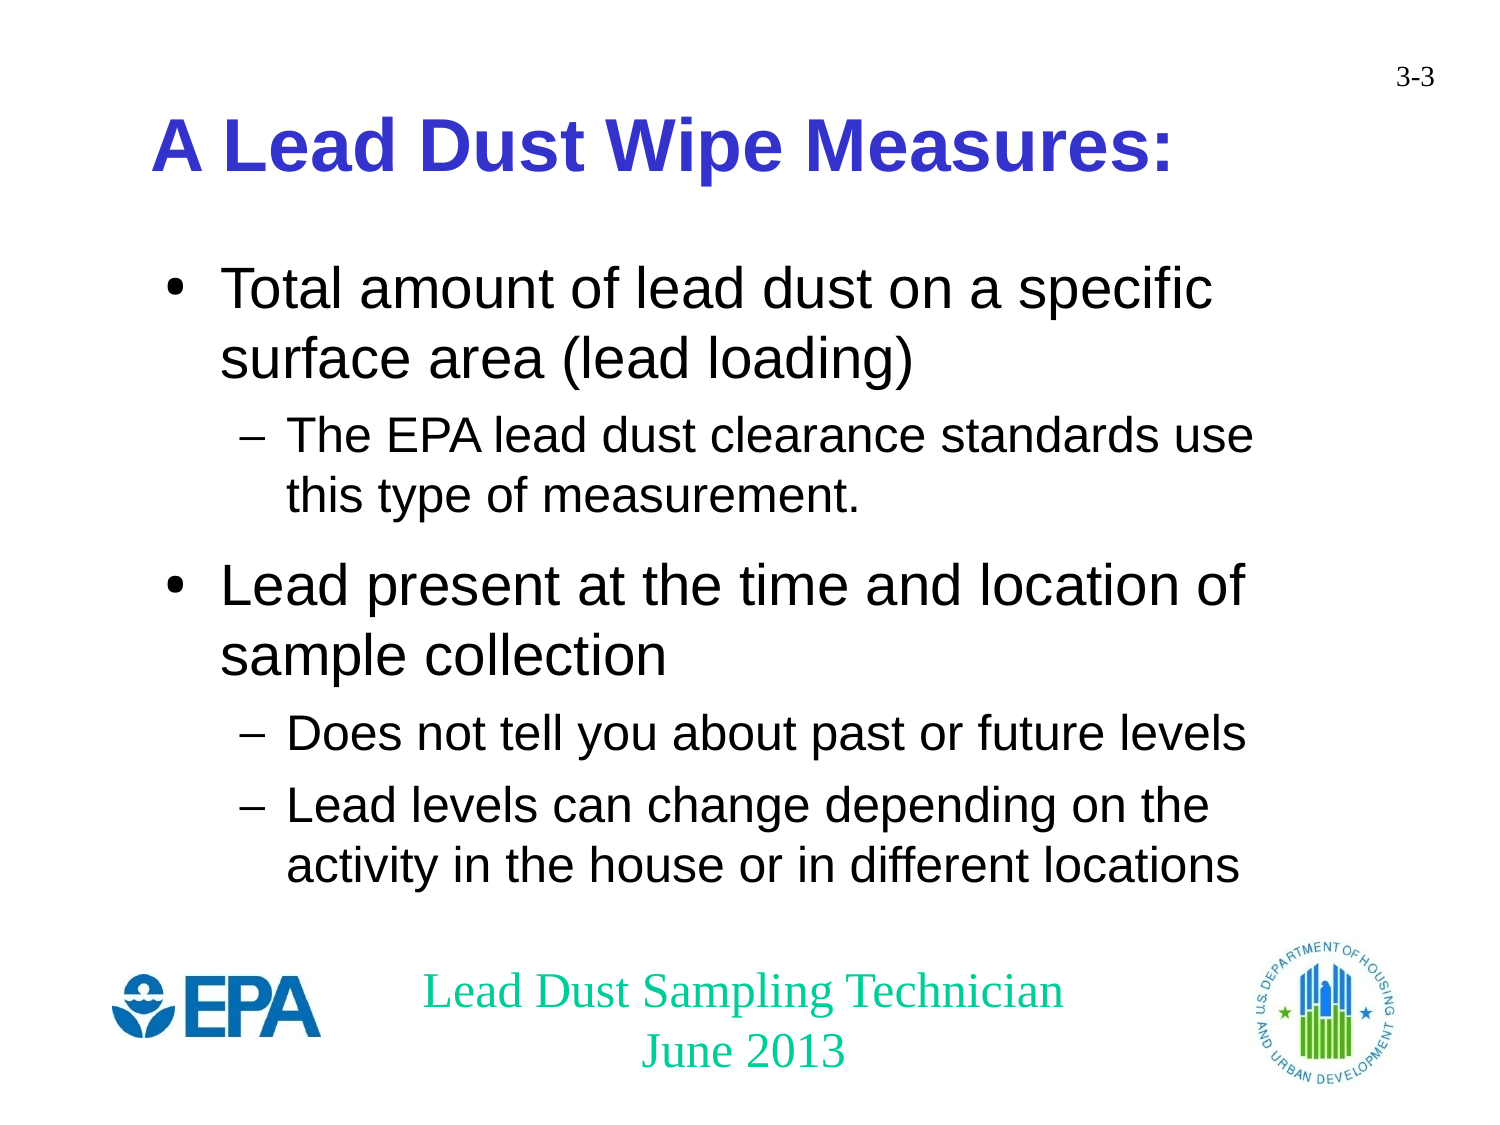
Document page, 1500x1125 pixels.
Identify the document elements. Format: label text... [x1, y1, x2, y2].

text_box A Lead Dust Wipe Measures: [136, 47, 1287, 235]
text_box Total amount of lead dust on a specific surface area (lead loading) The EPA lead dust clearance standards use this type of measurement. Lead present at the time and location of sample collection Does not tell you about past or future levels Lead levels can change depending on the activity in the house or in different locations [149, 242, 1328, 893]
picture [1250, 937, 1400, 1088]
picture [112, 974, 321, 1038]
